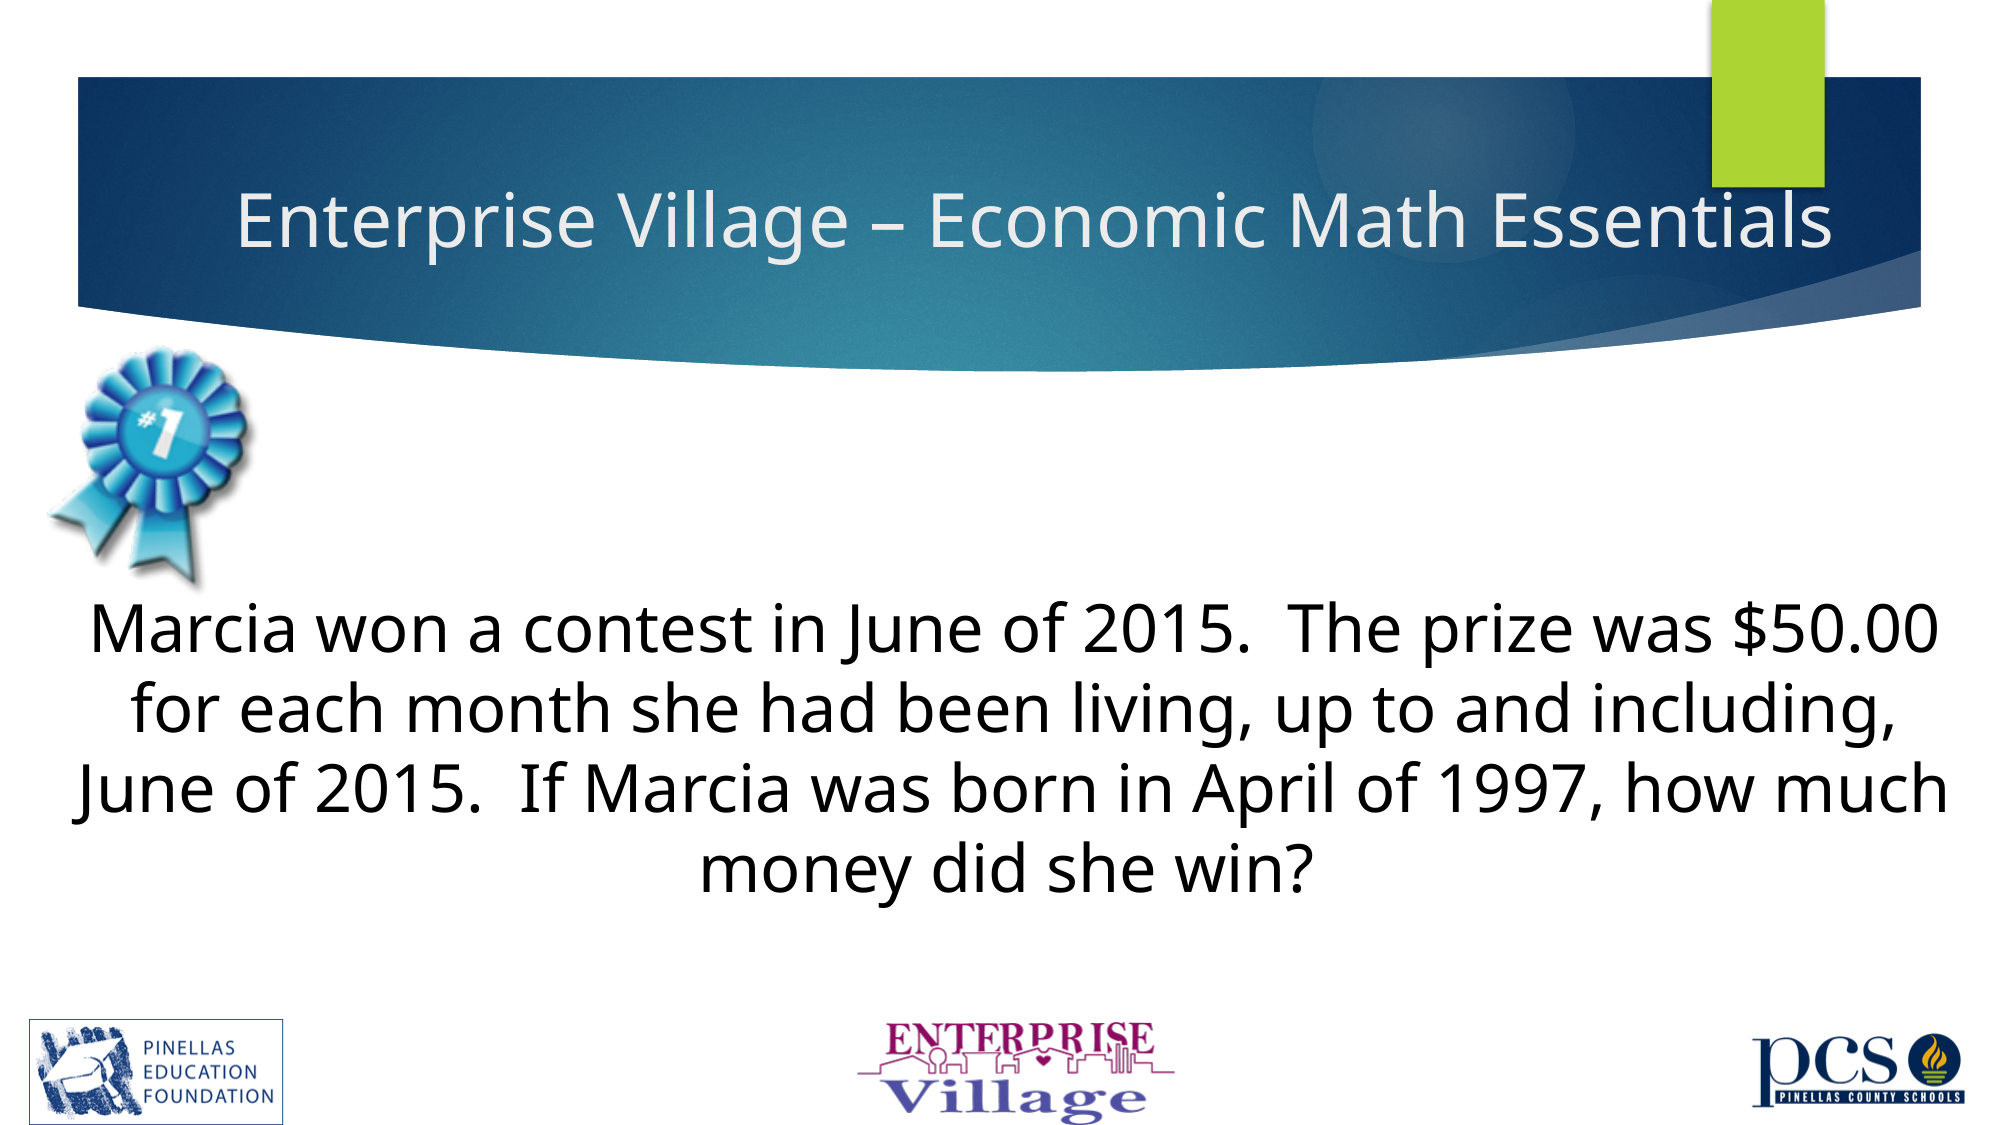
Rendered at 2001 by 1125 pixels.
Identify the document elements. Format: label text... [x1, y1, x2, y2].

text_box Marcia won a contest in June of 2015. The prize was $50.00 for each month she had been living, up to and including, June of 2015. If Marcia was born in April of 1997, how much money did she win? [54, 578, 1977, 914]
picture [0, 305, 303, 611]
picture [29, 1019, 1970, 1125]
title Enterprise Village – Economic Math Essentials [189, 159, 1882, 276]
